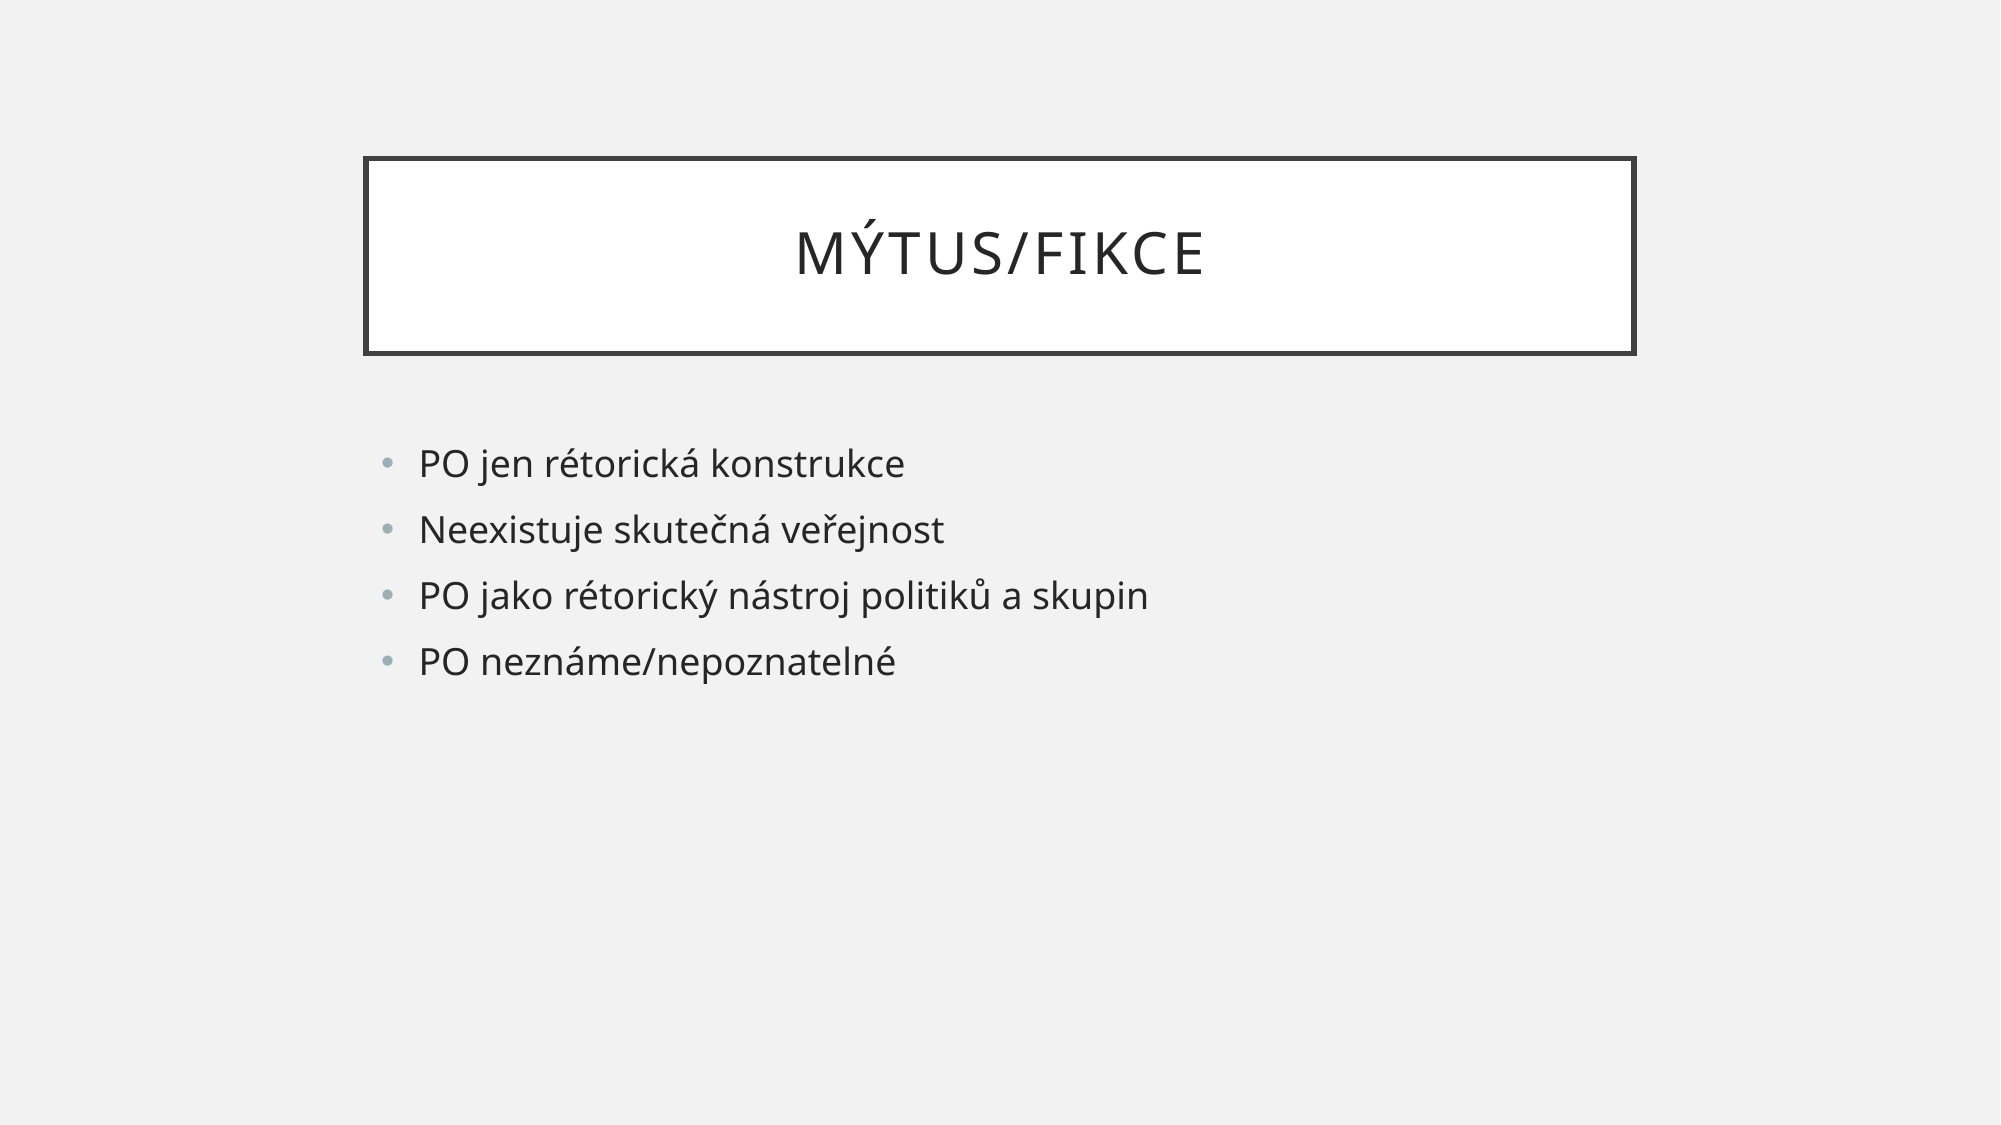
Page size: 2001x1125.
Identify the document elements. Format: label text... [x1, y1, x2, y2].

title Mýtus/fikce [363, 156, 1637, 356]
list PO jen rétorická konstrukce Neexistuje skutečná veřejnost PO jako rétorický nástroj politiků a skupin PO neznáme/nepoznatelné [366, 432, 1634, 942]
